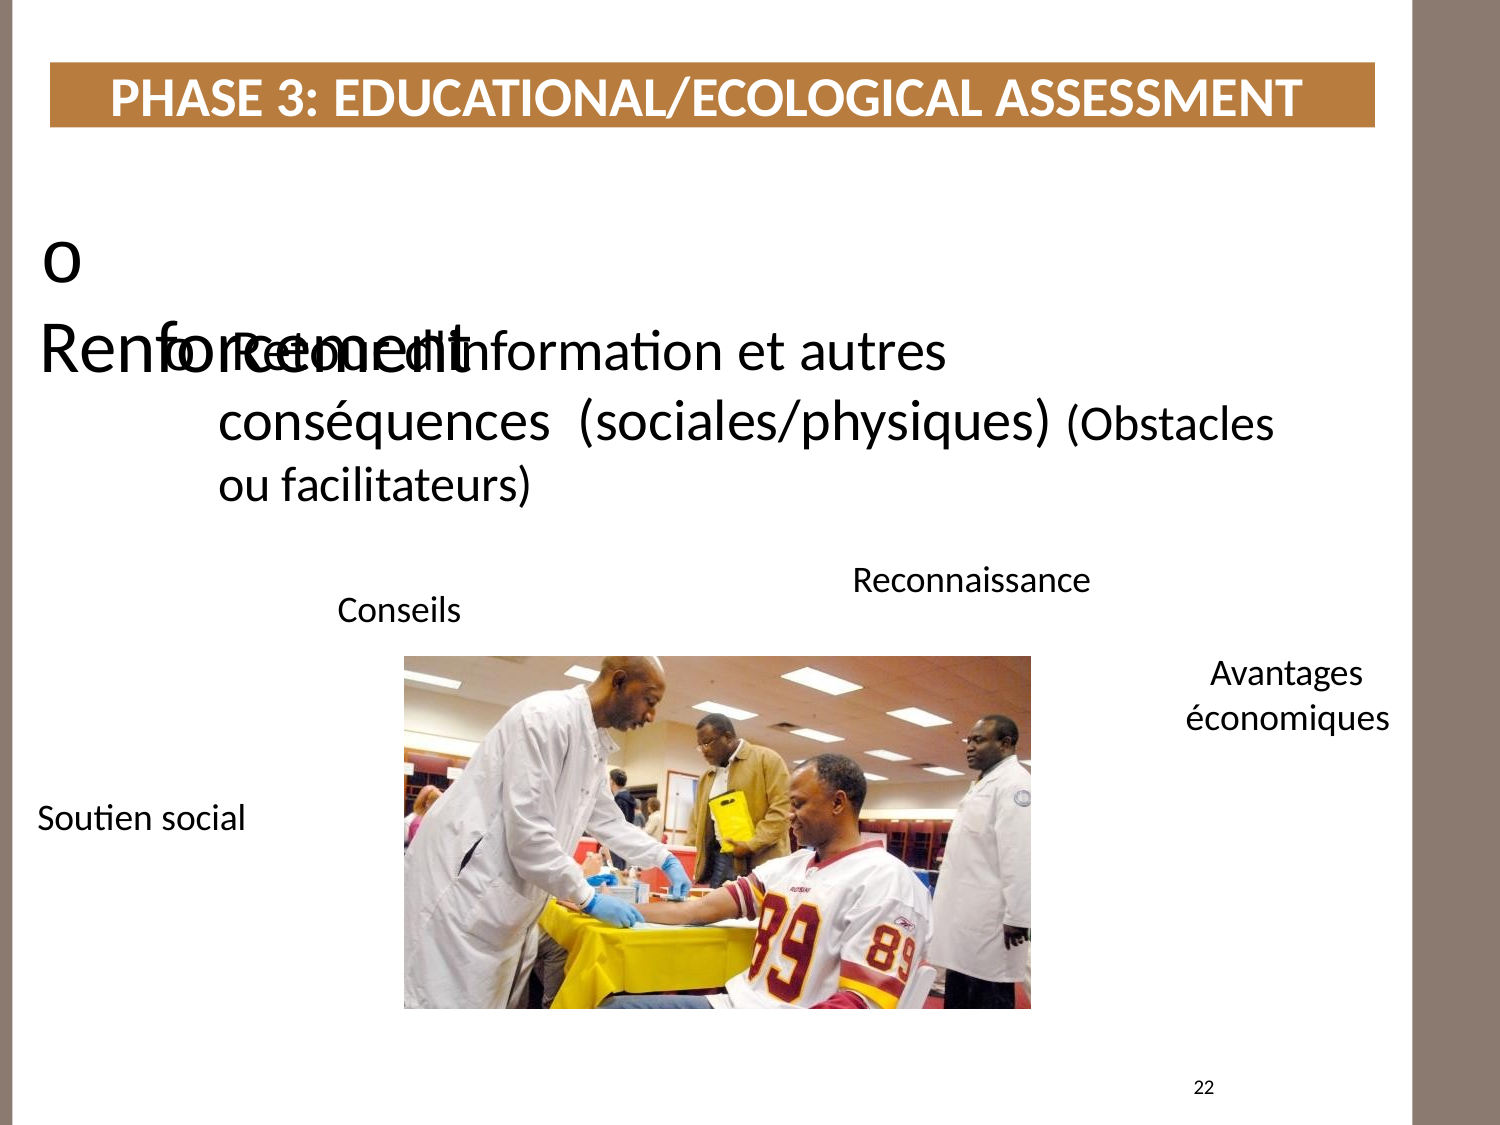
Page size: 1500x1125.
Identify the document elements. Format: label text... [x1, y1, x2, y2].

text_box Reconnaissance [850, 552, 1096, 600]
text_box o Retour d'information et autres conséquences (sociales/physiques) (Obstacles ou facilitateurs) [159, 309, 1294, 512]
picture [404, 656, 1031, 1009]
text_box Conseils [335, 583, 465, 631]
text_box Avantages économiques [1183, 645, 1393, 738]
slide_number 22 [1187, 1076, 1221, 1125]
text_box PHASE 3: EDUCATIONAL/ECOLOGICAL ASSESSMENT [50, 62, 1375, 128]
text_box Soutien social [35, 790, 250, 838]
title o Renforcement [37, 204, 536, 395]
